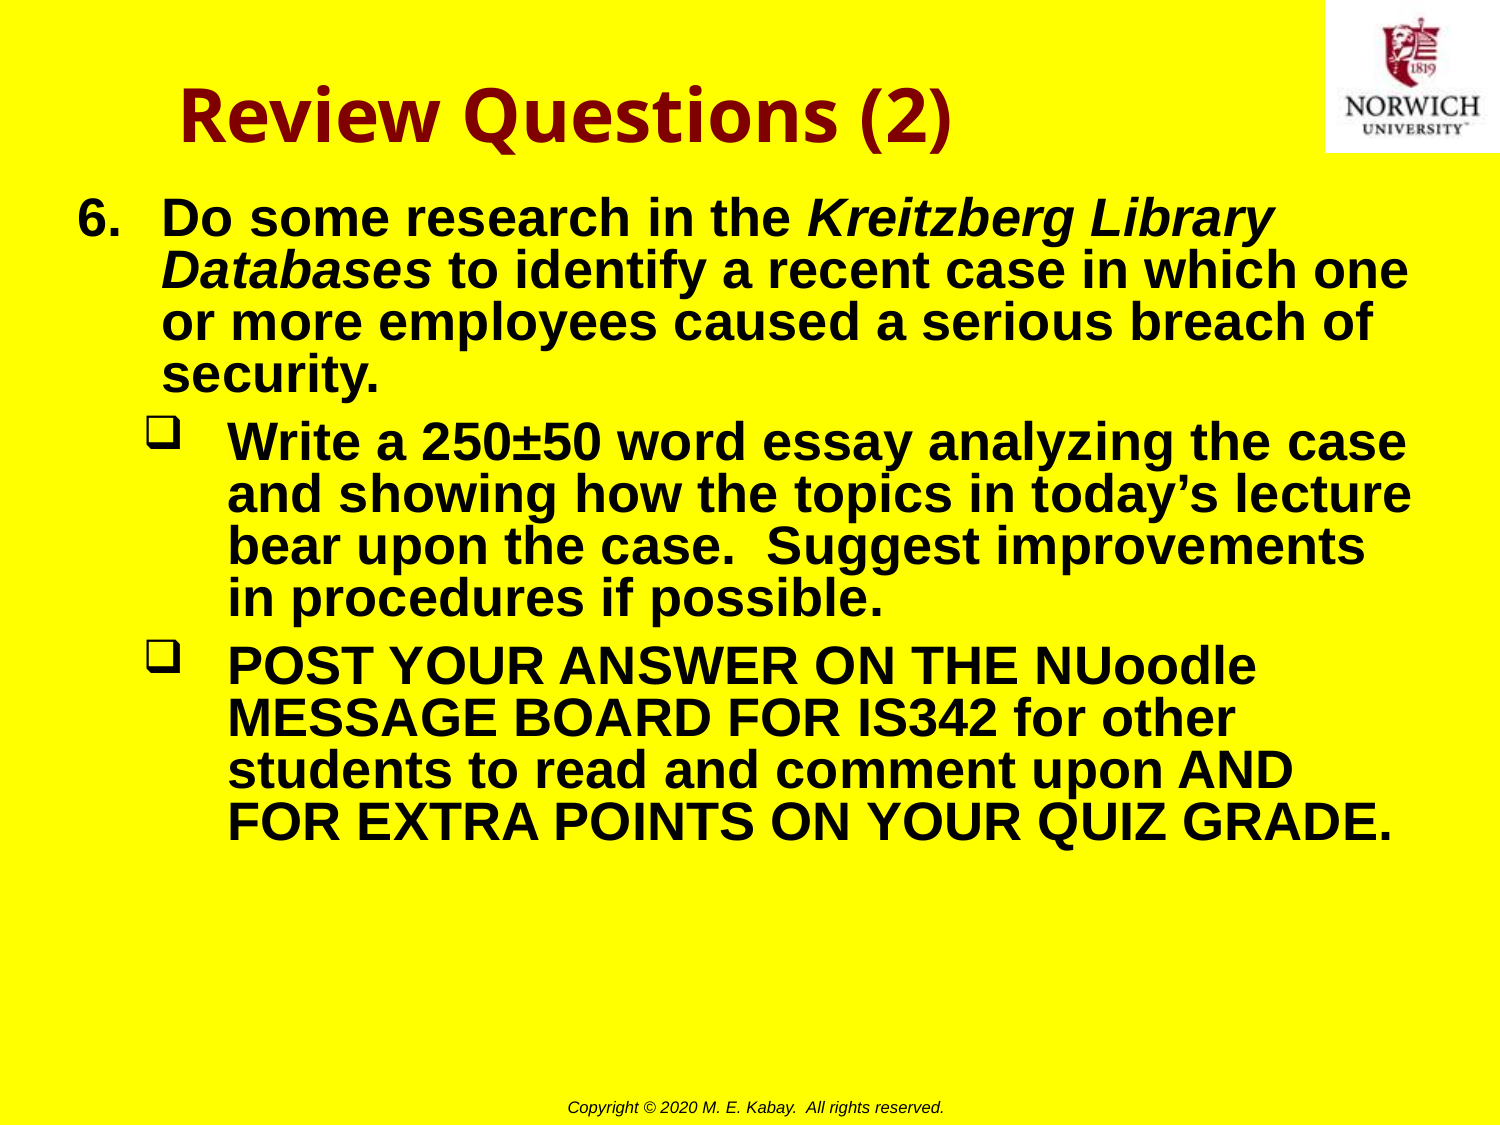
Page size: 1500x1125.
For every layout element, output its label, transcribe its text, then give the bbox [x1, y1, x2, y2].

title Review Questions (2) [161, 24, 1339, 186]
list Do some research in the Kreitzberg Library Databases to identify a recent case in which one or more employees caused a serious breach of security. Write a 250±50 word essay analyzing the case and showing how the topics in today’s lecture bear upon the case. Suggest improvements in procedures if possible. POST YOUR ANSWER ON THE NUoodle MESSAGE BOARD FOR IS342 for other students to read and comment upon AND FOR EXTRA POINTS ON YOUR QUIZ GRADE. [61, 186, 1438, 1088]
picture [1325, 0, 1500, 153]
